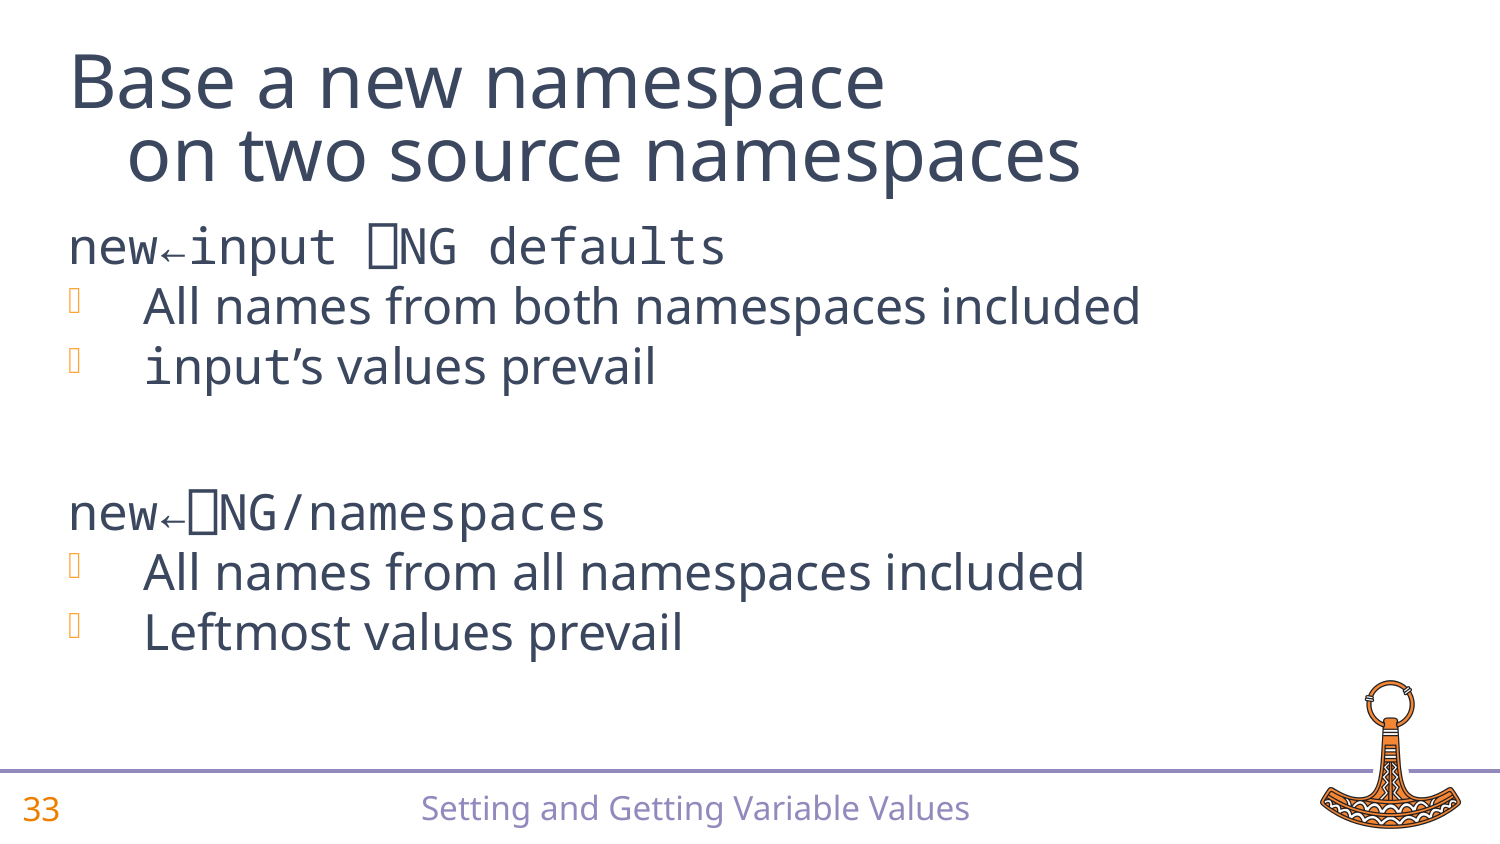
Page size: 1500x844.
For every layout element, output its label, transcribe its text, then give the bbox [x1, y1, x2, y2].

list new←input ⎕NG defaults All names from both namespaces included input’s values prevail new←⎕NG/namespaces All names from all namespaces included Leftmost values prevail [53, 207, 1453, 740]
title Base a new namespace on two source namespaces [53, 43, 1203, 157]
picture [1320, 680, 1461, 829]
